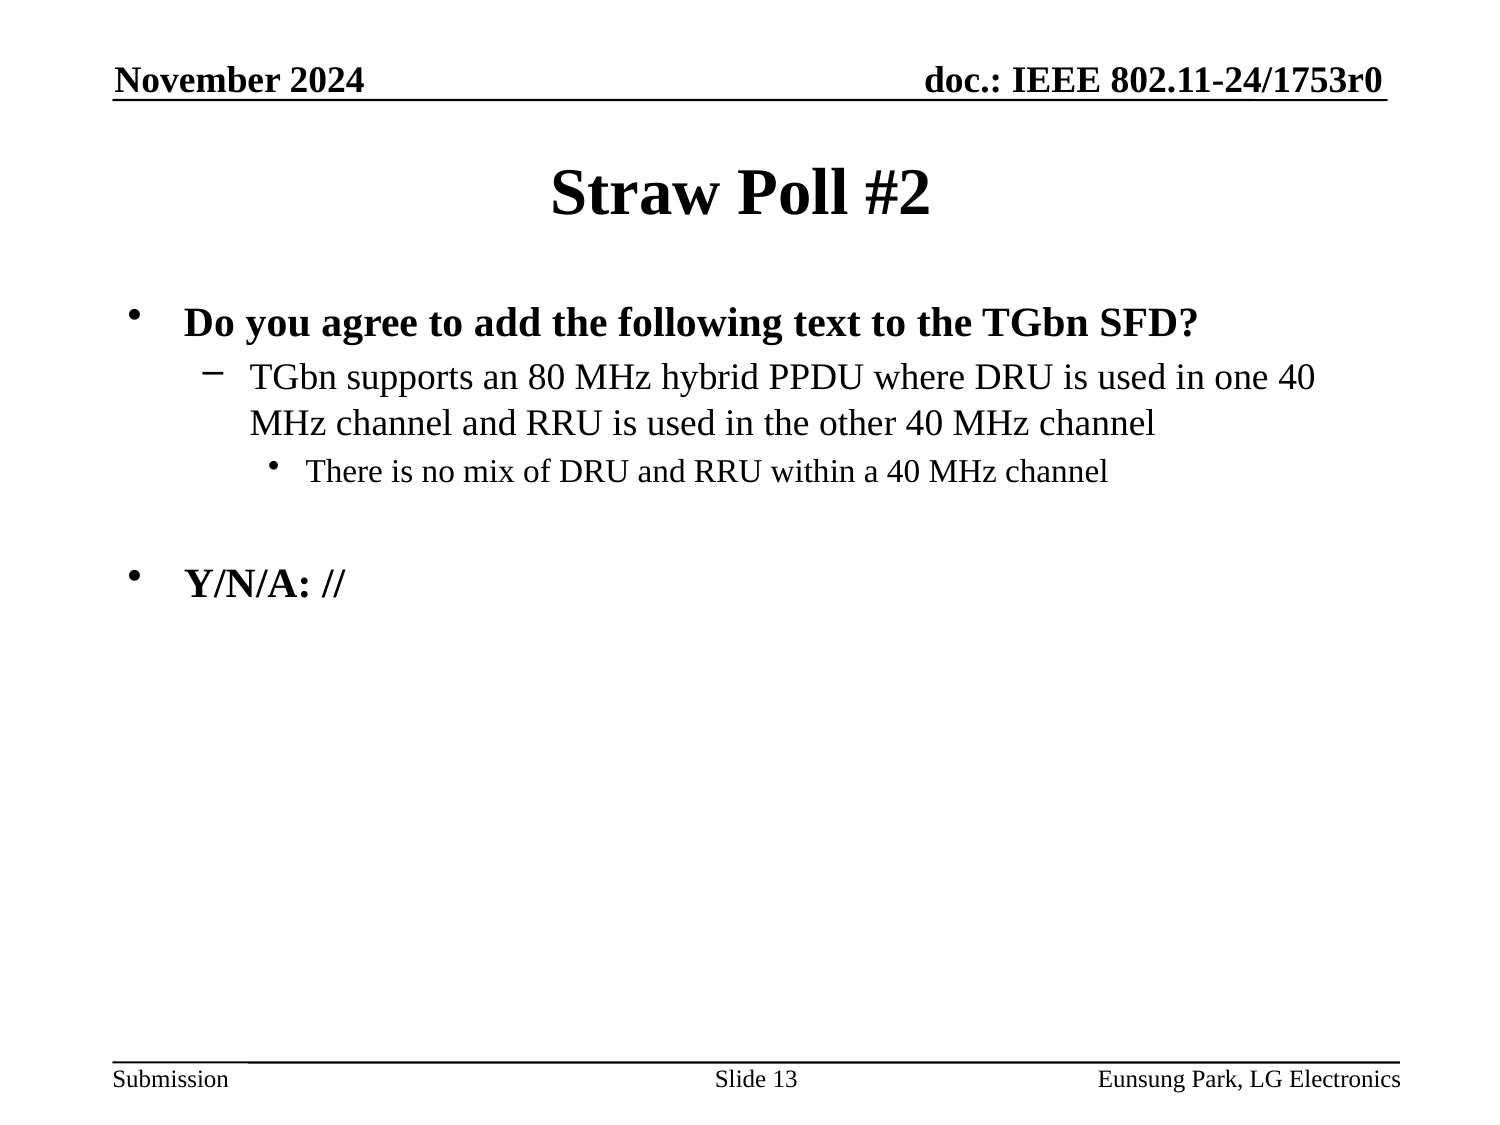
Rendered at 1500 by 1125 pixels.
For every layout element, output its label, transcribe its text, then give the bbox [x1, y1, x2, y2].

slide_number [114, 54, 368, 101]
list Do you agree to add the following text to the TGbn SFD? TGbn supports an 80 MHz hybrid PPDU where DRU is used in one 40 MHz channel and RRU is used in the other 40 MHz channel There is no mix of DRU and RRU within a 40 MHz channel Y/N/A: // [112, 287, 1388, 1000]
footer Eunsung Park, LG Electronics [1038, 1061, 1402, 1093]
title Straw Poll #2 [112, 112, 1388, 263]
slide_number Slide 13 [712, 1061, 800, 1093]
